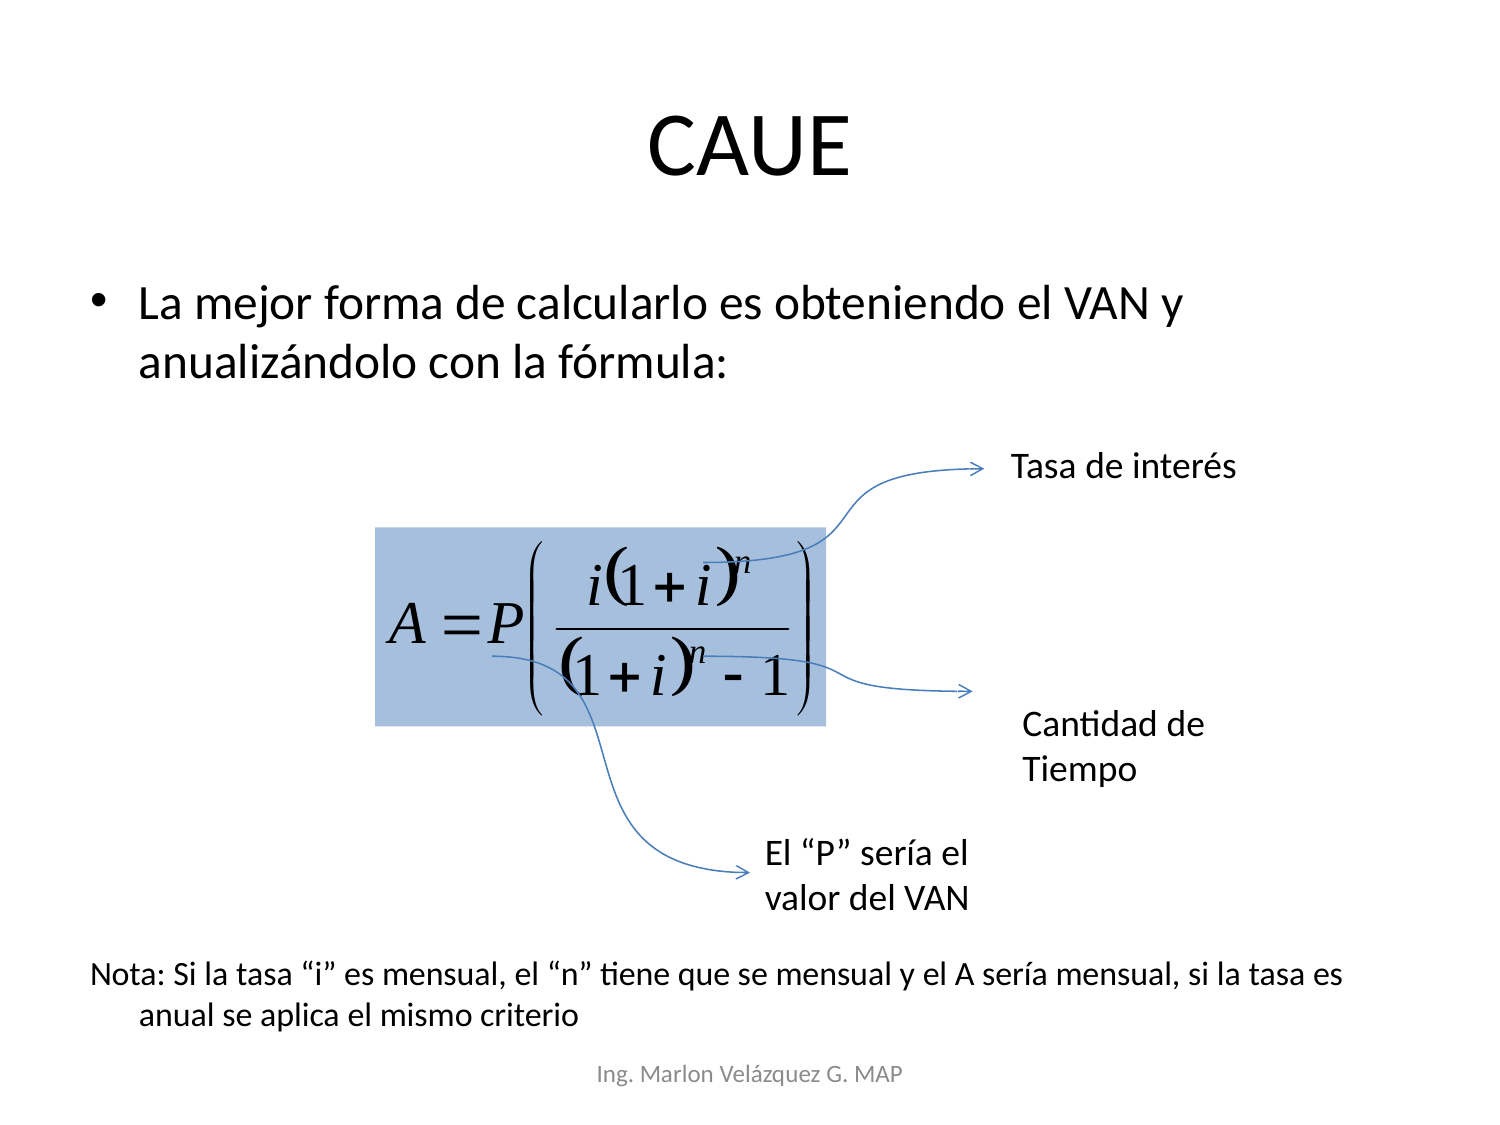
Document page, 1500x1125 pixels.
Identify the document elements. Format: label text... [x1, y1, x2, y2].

list La mejor forma de calcularlo es obteniendo el VAN y anualizándolo con la fórmula: Nota: Si la tasa “i” es mensual, el “n” tiene que se mensual y el A sería mensual, si la tasa es anual se aplica el mismo criterio [75, 262, 1425, 1043]
footer Ing. Marlon Velázquez G. MAP [512, 1042, 988, 1103]
text_box El “P” sería el valor del VAN [750, 820, 1055, 925]
text_box Cantidad de Tiempo [1007, 691, 1254, 797]
text_box Tasa de interés [996, 433, 1301, 494]
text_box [491, 655, 751, 874]
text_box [374, 527, 827, 727]
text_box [702, 656, 973, 692]
title CAUE [75, 45, 1425, 233]
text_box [702, 468, 985, 563]
